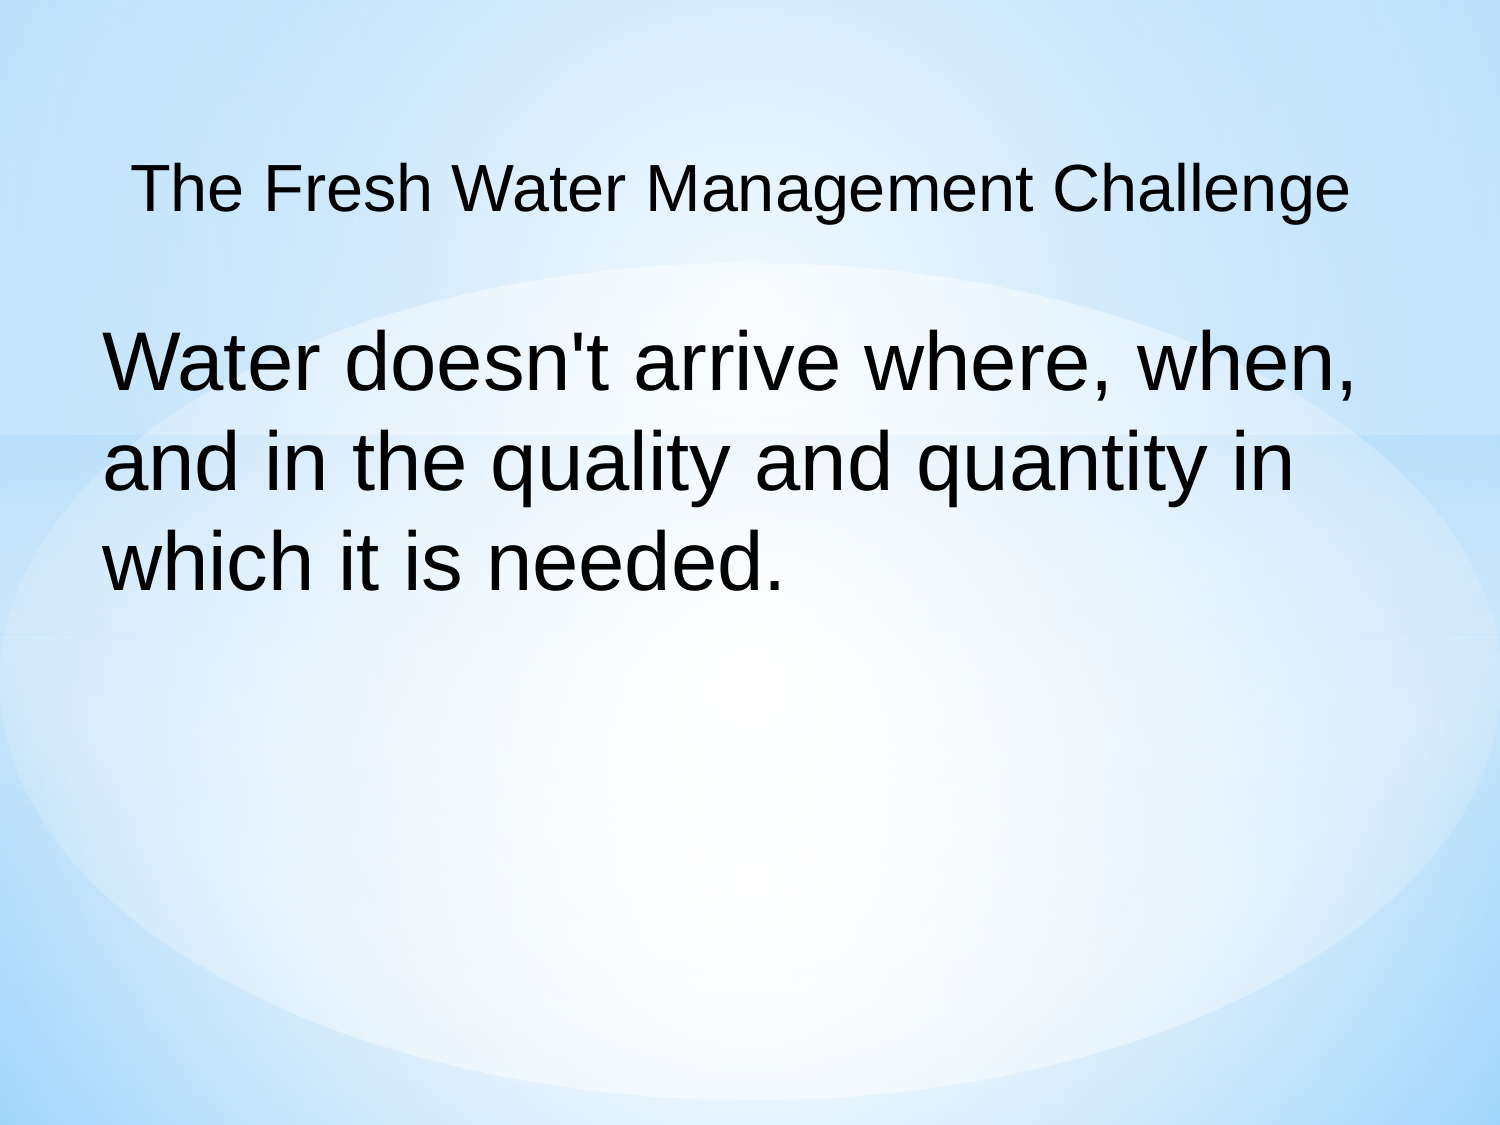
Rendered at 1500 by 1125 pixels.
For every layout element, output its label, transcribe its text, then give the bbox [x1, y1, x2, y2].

text_box The Fresh Water Management Challenge [115, 137, 1368, 233]
text_box Water doesn't arrive where, when, and in the quality and quantity in which it is needed. [87, 299, 1400, 615]
